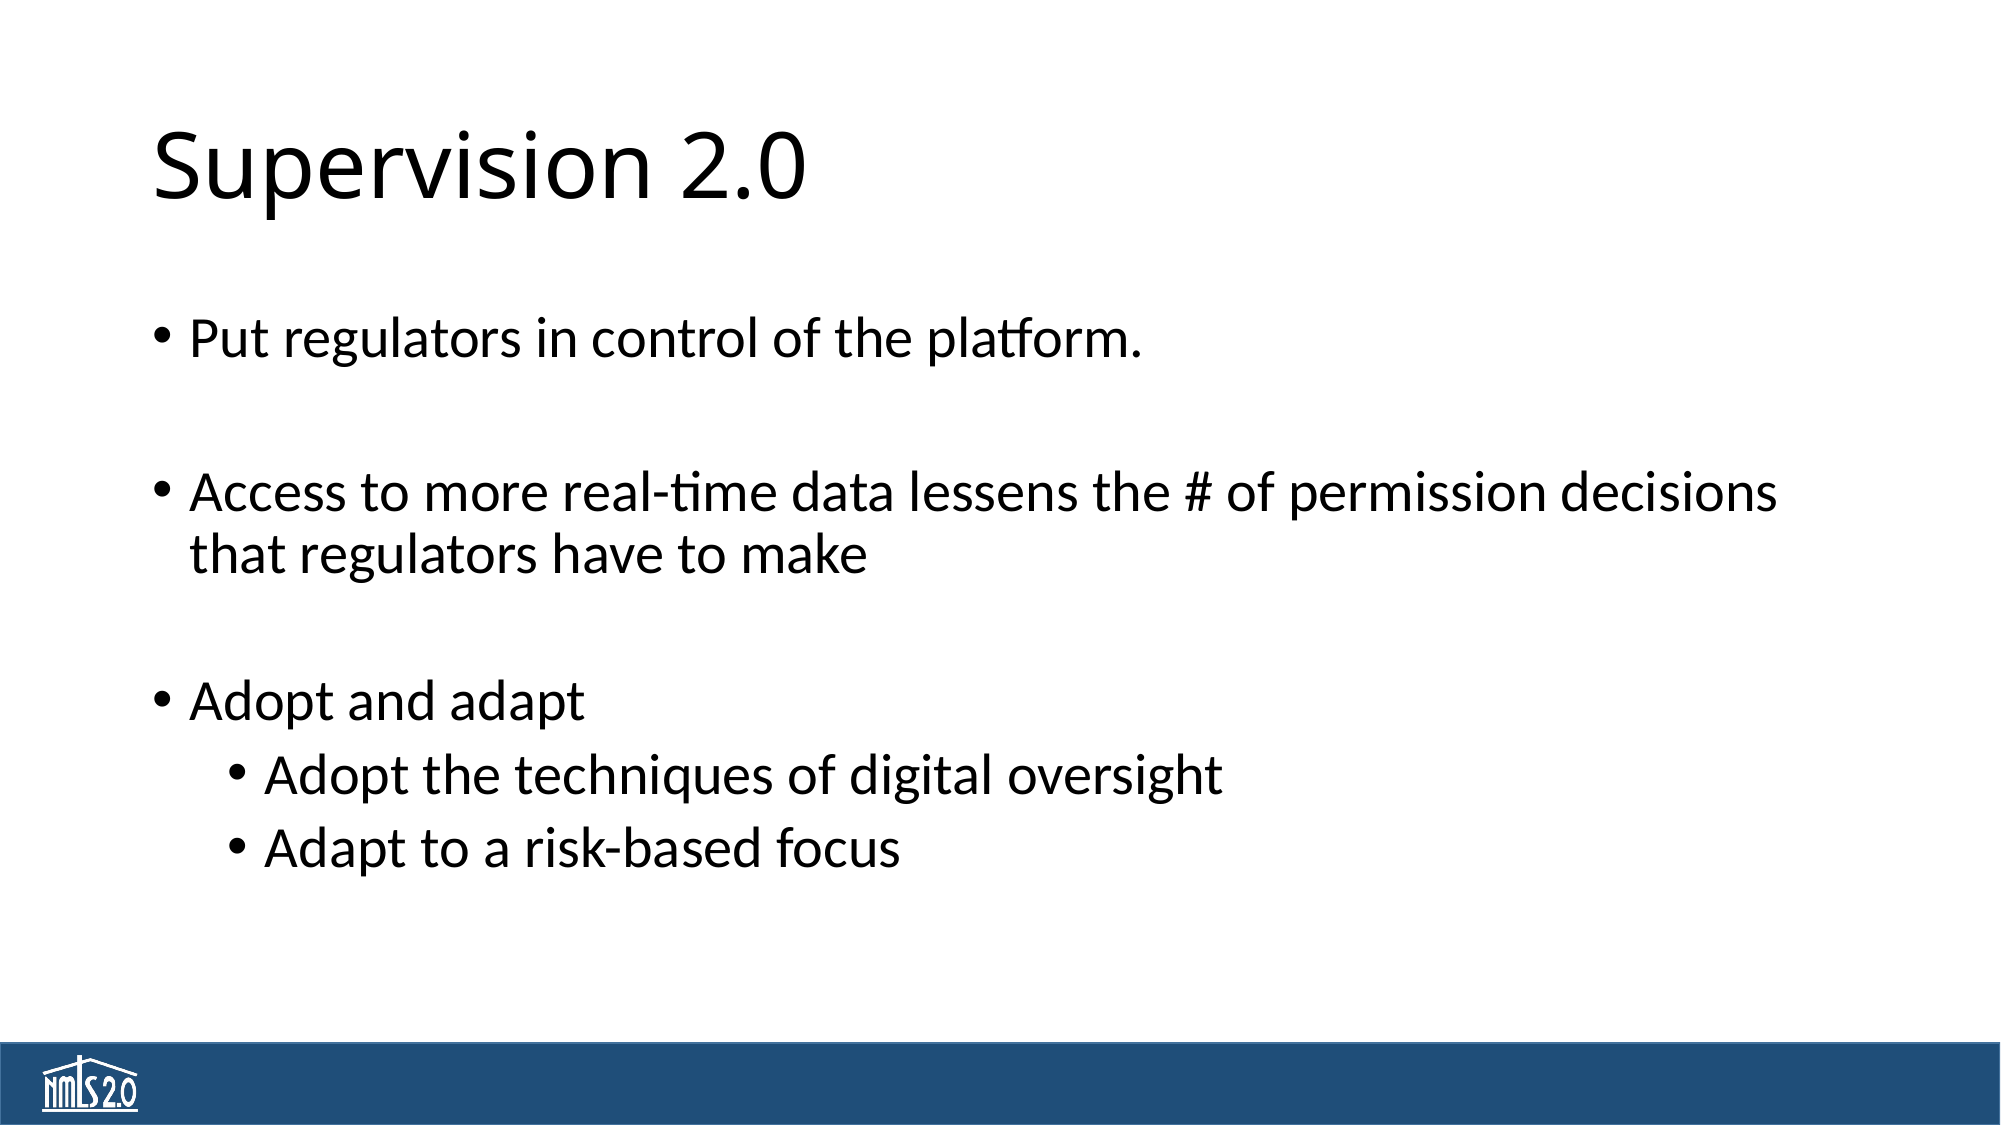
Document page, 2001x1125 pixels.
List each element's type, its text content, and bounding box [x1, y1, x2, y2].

picture [42, 1055, 138, 1112]
list Put regulators in control of the platform. Access to more real-time data lessens the # of permission decisions that regulators have to make Adopt and adapt Adopt the techniques of digital oversight Adapt to a risk-based focus [137, 299, 1863, 1014]
title Supervision 2.0 [137, 59, 1863, 278]
